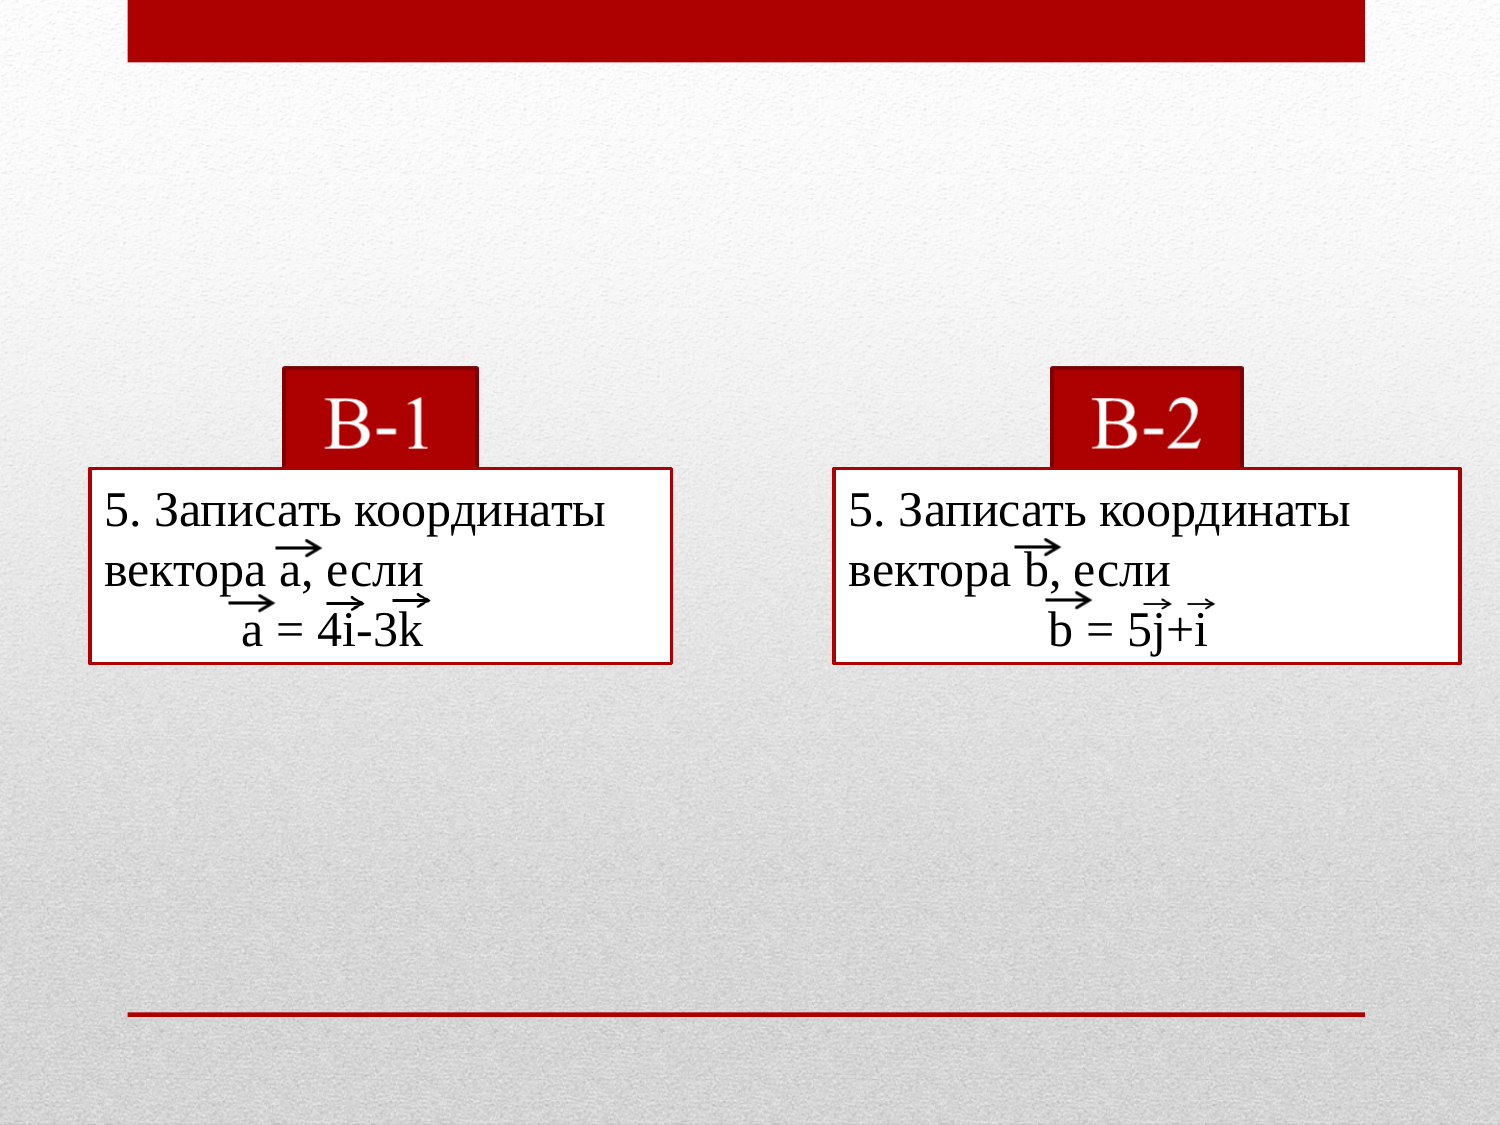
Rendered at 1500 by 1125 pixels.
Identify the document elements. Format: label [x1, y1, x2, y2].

picture [1044, 351, 1250, 467]
text_box [88, 467, 673, 667]
picture [277, 351, 484, 467]
text_box [833, 467, 1461, 667]
